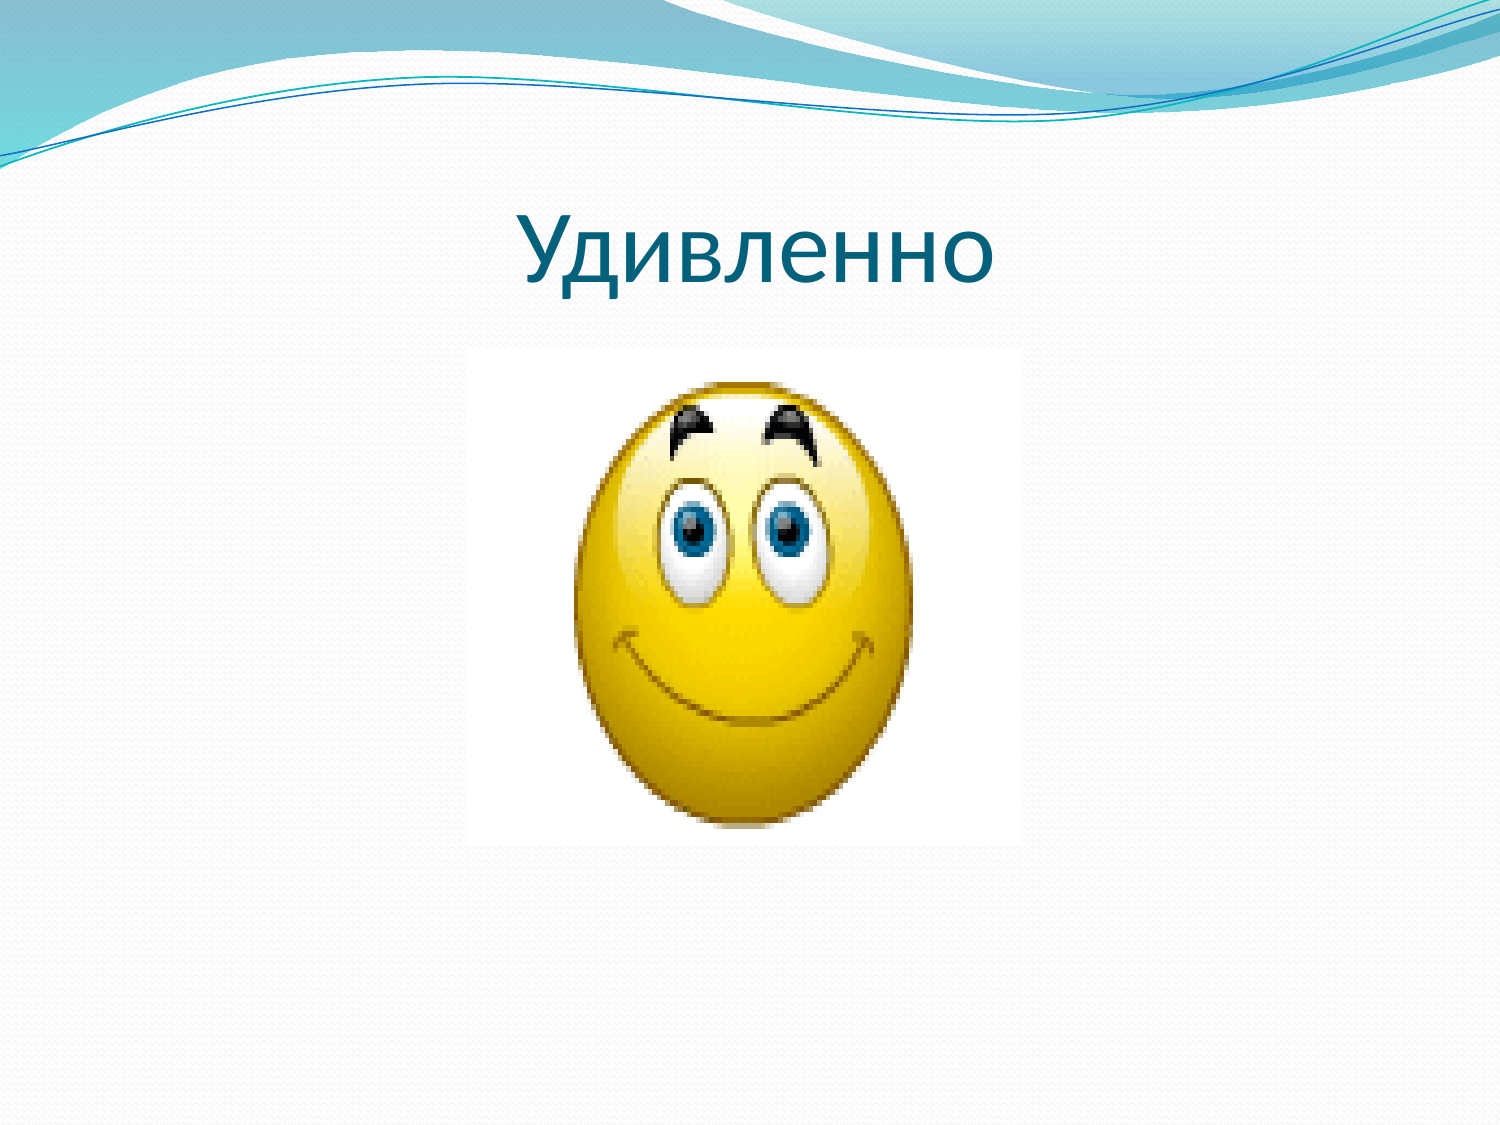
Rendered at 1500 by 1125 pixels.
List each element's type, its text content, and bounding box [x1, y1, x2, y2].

picture [466, 349, 1022, 847]
title Удивленно [75, 115, 1438, 303]
